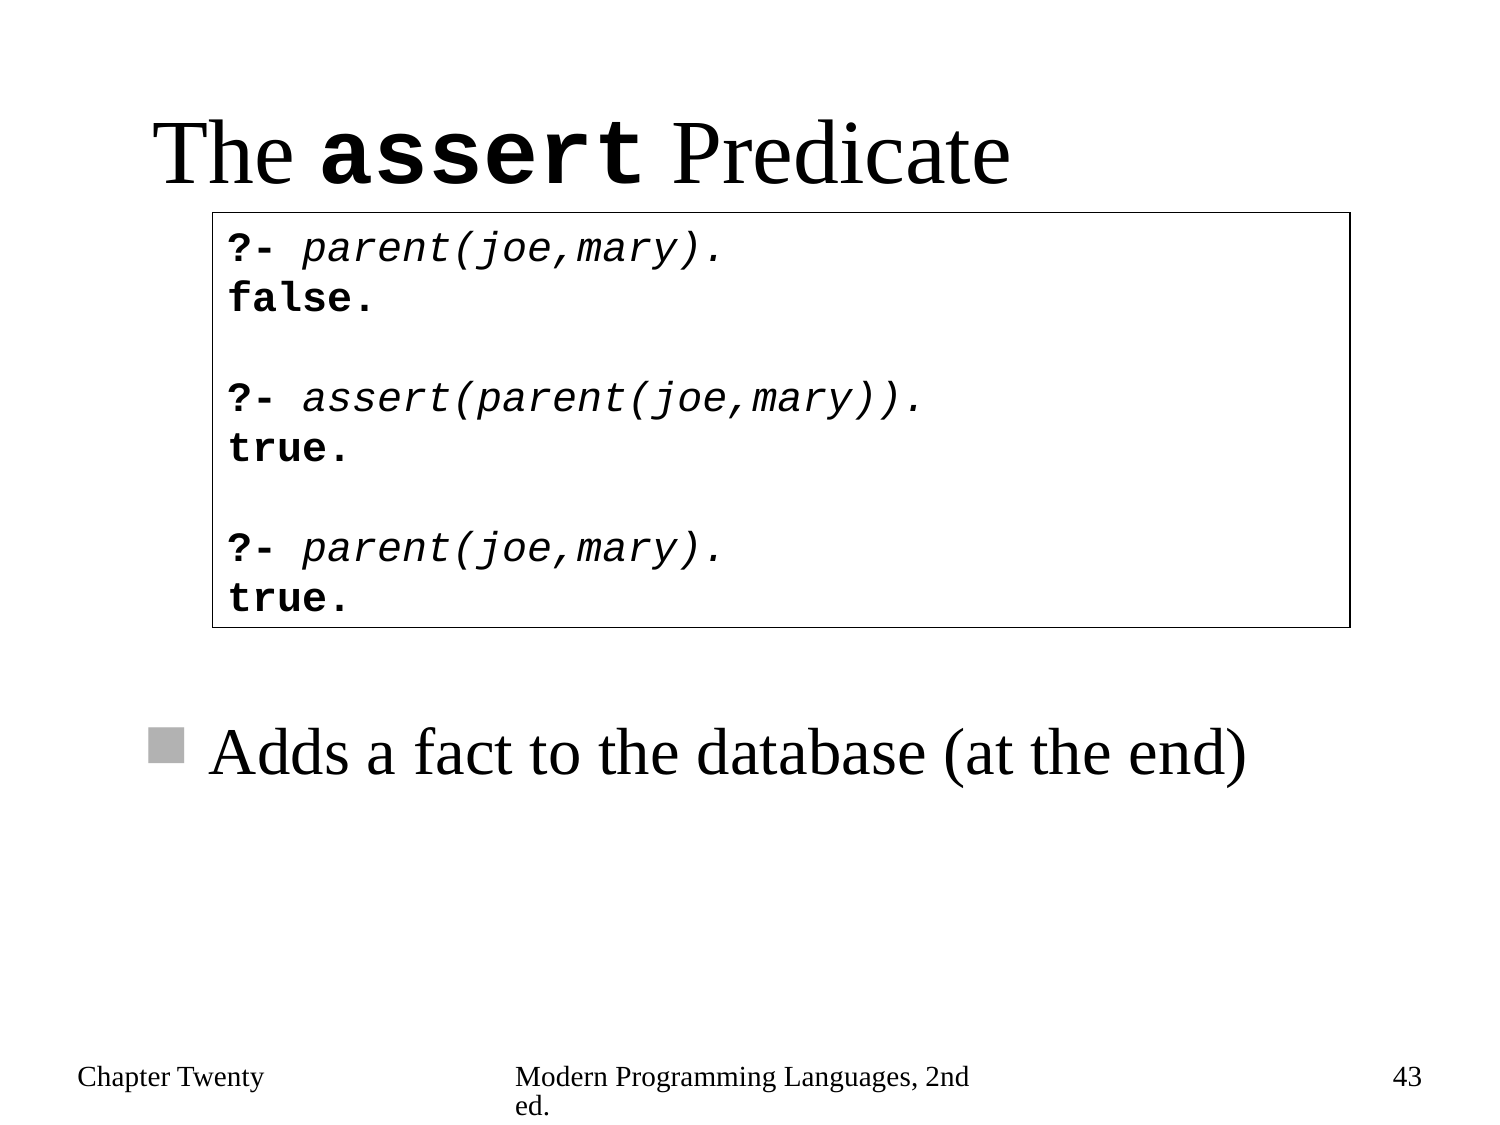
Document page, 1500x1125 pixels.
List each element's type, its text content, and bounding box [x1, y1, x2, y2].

text_box ?- parent(joe,mary). false. ?- assert(parent(joe,mary)). true. ?- parent(joe,mary). true. [212, 212, 1350, 628]
footer Modern Programming Languages, 2nd ed. [499, 1036, 1001, 1113]
slide_number 43 [1124, 1036, 1438, 1113]
title The assert Predicate [137, 56, 1413, 238]
slide_number Chapter Twenty [62, 1036, 401, 1113]
list Adds a fact to the database (at the end) [137, 699, 1413, 963]
